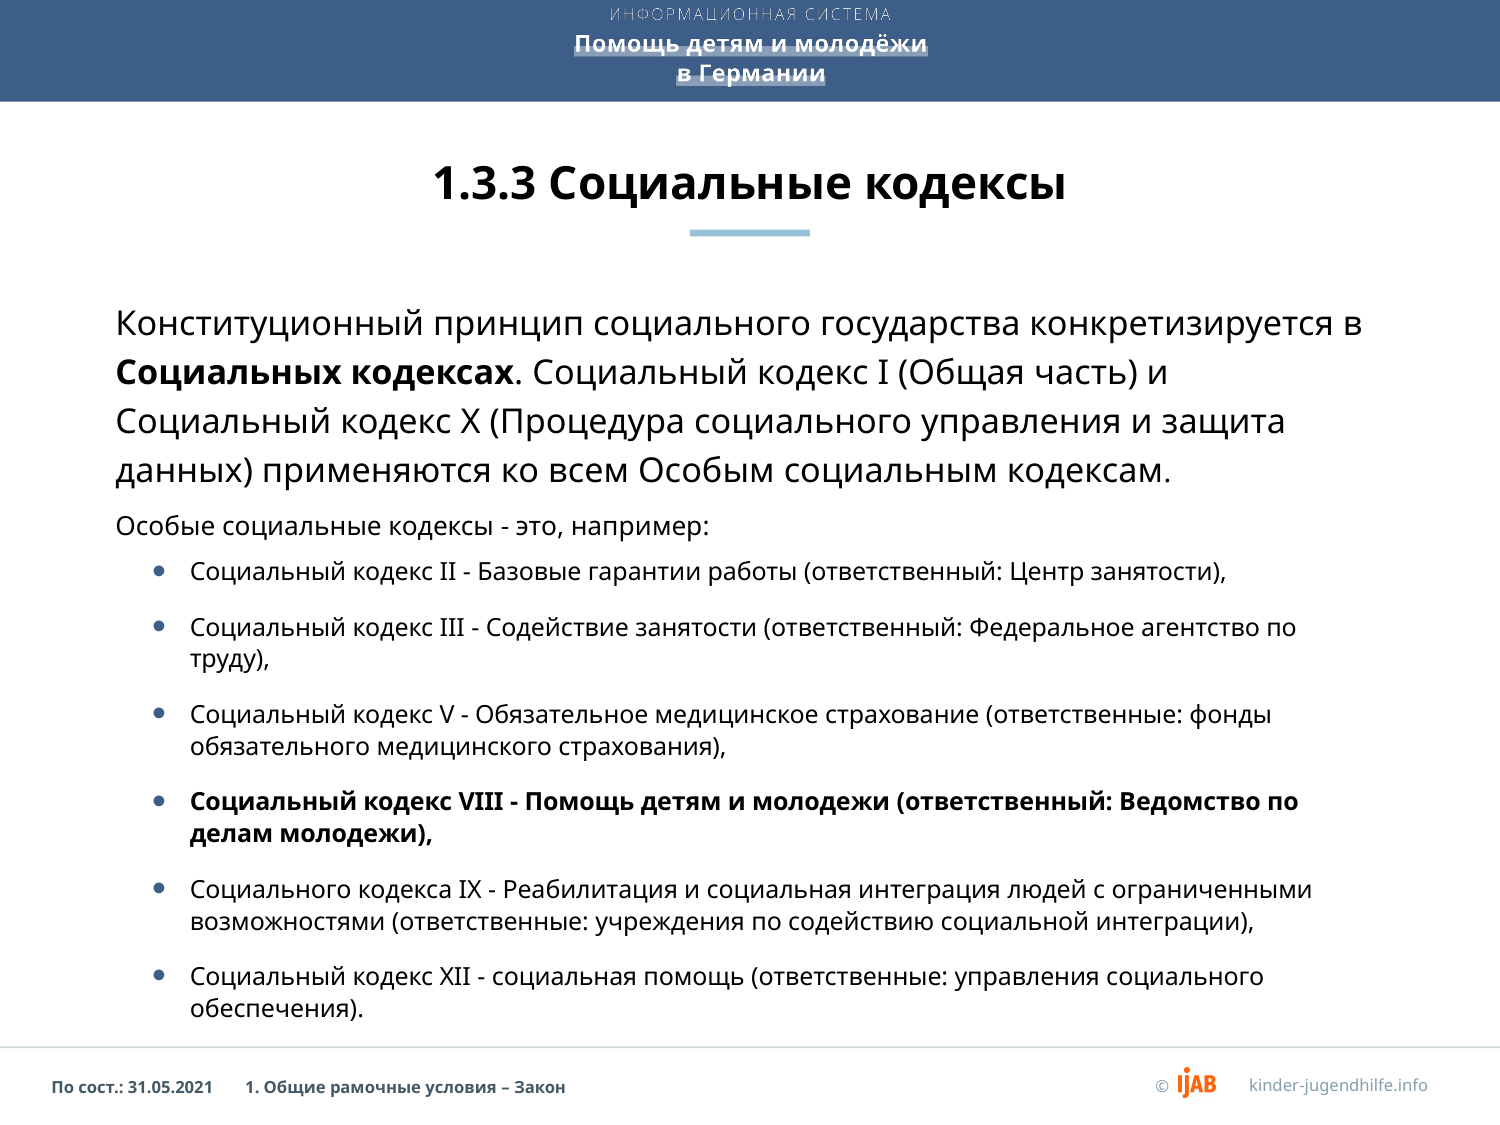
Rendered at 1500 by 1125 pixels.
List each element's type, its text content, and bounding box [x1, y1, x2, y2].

list Конституционный принцип социального государства конкретизируется в Социальных кодексах. Социальный кодекс I (Общая часть) и Социальный кодекс X (Процедура социального управления и защита данных) применяются ко всем Особым социальным кодексам. Особые социальные кодексы - это, например: Социальный кодекс II - Базовые гарантии работы (ответственный: Центр занятости), Социальный кодекс III - Содействие занятости (ответственный: Федеральное агентство по труду), Социальный кодекс V - Обязательное медицинское страхование (ответственные: фонды обязательного медицинского страхования), Социальный кодекс VIII - Помощь детям и молодежи (ответственный: Ведомство по делам молодежи), Социального кодекса IX - Реабилитация и социальная интеграция людей с ограниченными возможностями (ответственные: учреждения по содействию социальной интеграции), Социальный кодекс XII - социальная помощь (ответственные: управления социального обеспечения). [100, 285, 1400, 1035]
picture [574, 8, 928, 87]
picture [1178, 1067, 1216, 1098]
footer 1. Общие рамочные условия – Закон [230, 1068, 1046, 1106]
title 1.3.3 Социальные кодексы [56, 149, 1444, 220]
